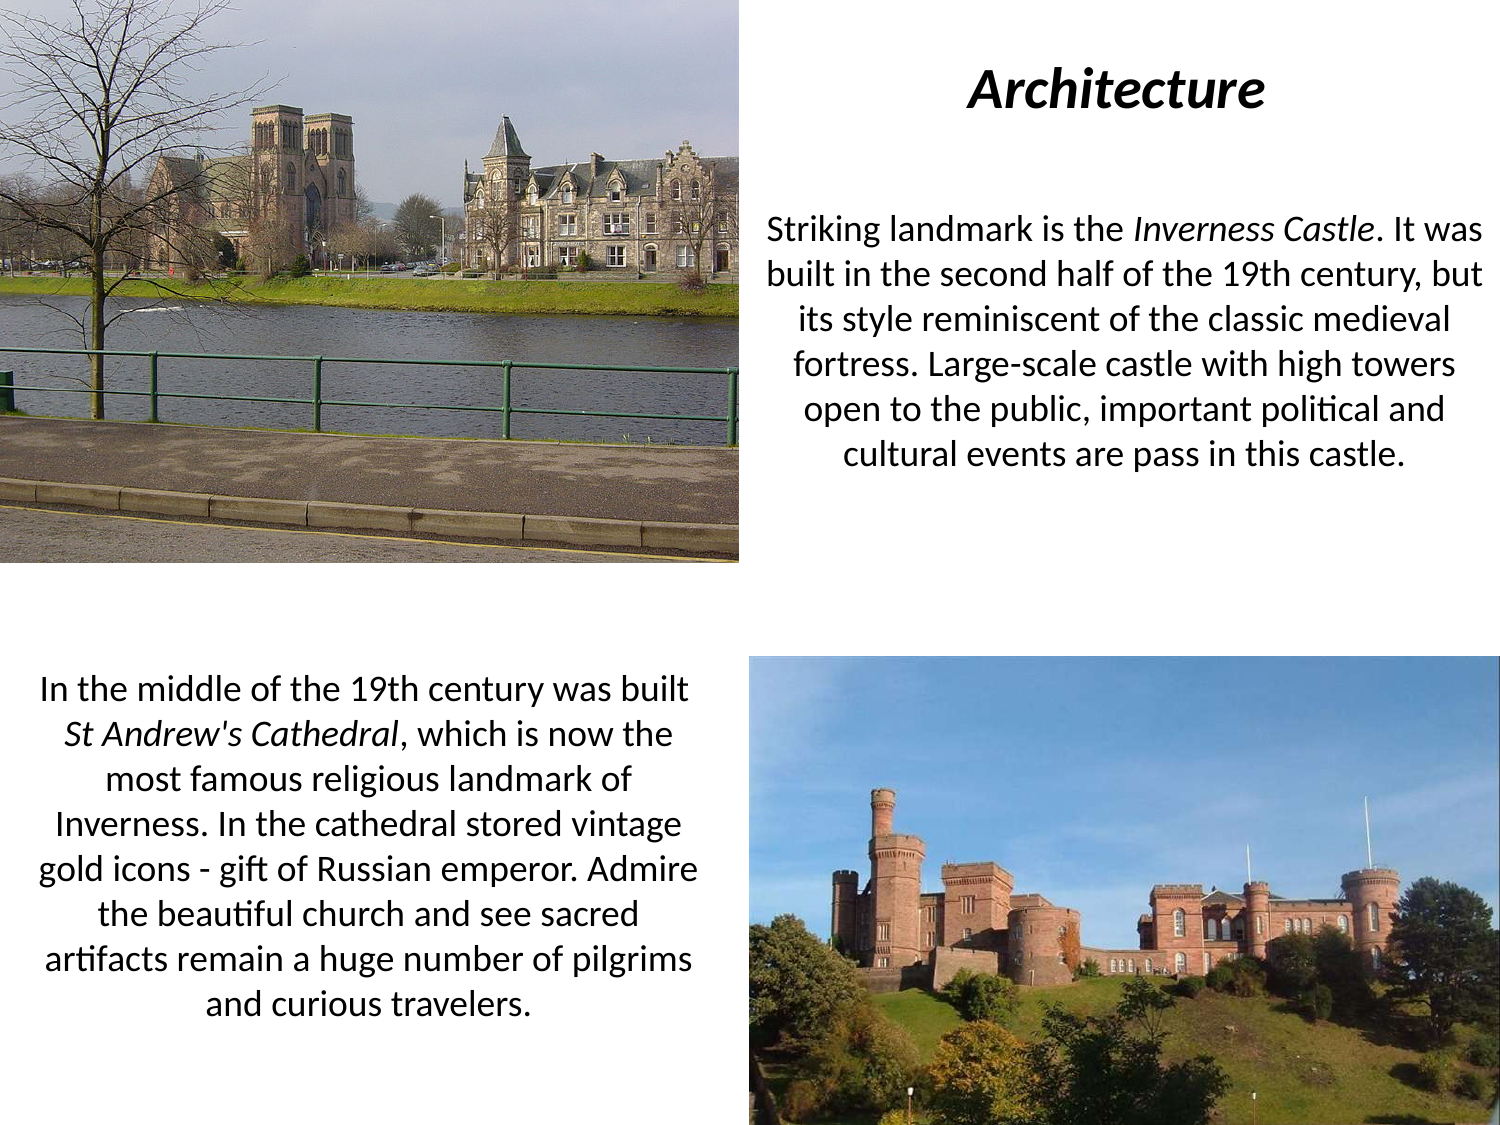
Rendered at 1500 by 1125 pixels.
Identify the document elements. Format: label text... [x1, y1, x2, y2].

text_box Architecture [954, 42, 1281, 128]
text_box Striking landmark is the Inverness Castle. It was built in the second half of the 19th century, but its style reminiscent of the classic medieval fortress. Large-scale castle with high towers open to the public, important political and cultural events are pass in this castle. [749, 196, 1500, 481]
text_box In the middle of the 19th century was built St Andrew's Cathedral, which is now the most famous religious landmark of Inverness. In the cathedral stored vintage gold icons - gift of Russian emperor. Admire the beautiful church and see sacred artifacts remain a huge number of pilgrims and curious travelers. [17, 656, 721, 1032]
picture [0, 0, 740, 563]
picture [749, 656, 1500, 1125]
